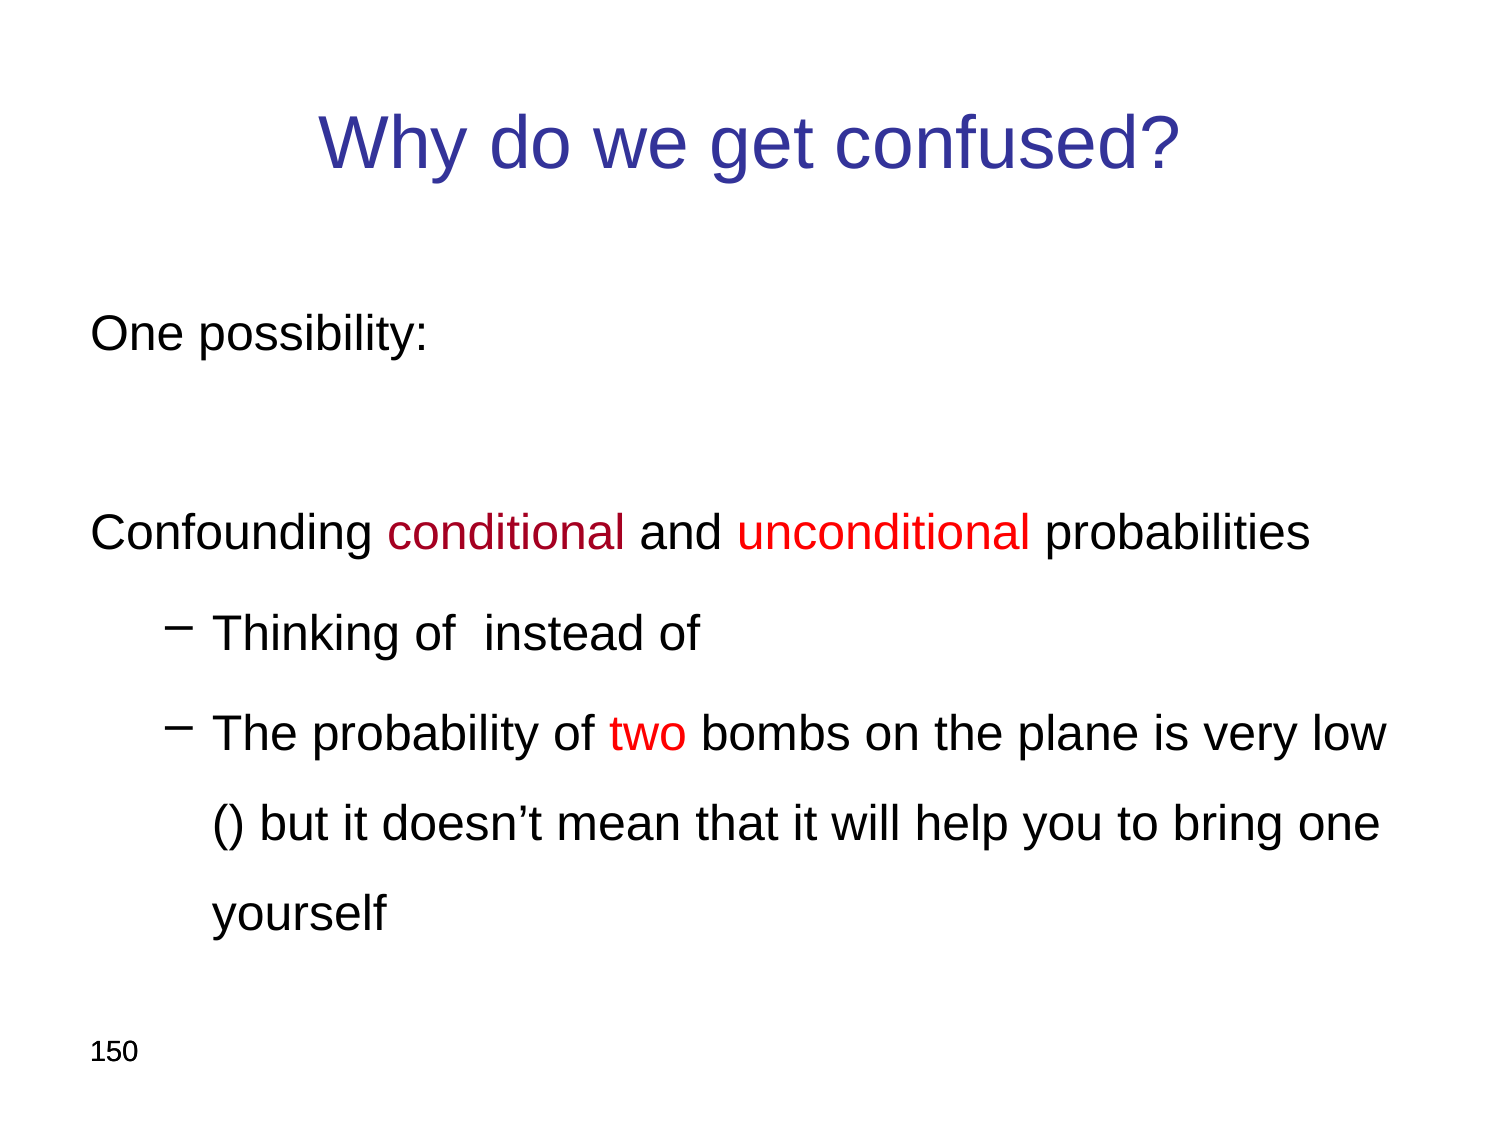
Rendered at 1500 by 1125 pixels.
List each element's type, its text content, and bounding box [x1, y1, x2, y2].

slide_number 150 [74, 1024, 426, 1103]
title Why do we get confused? [75, 45, 1425, 233]
